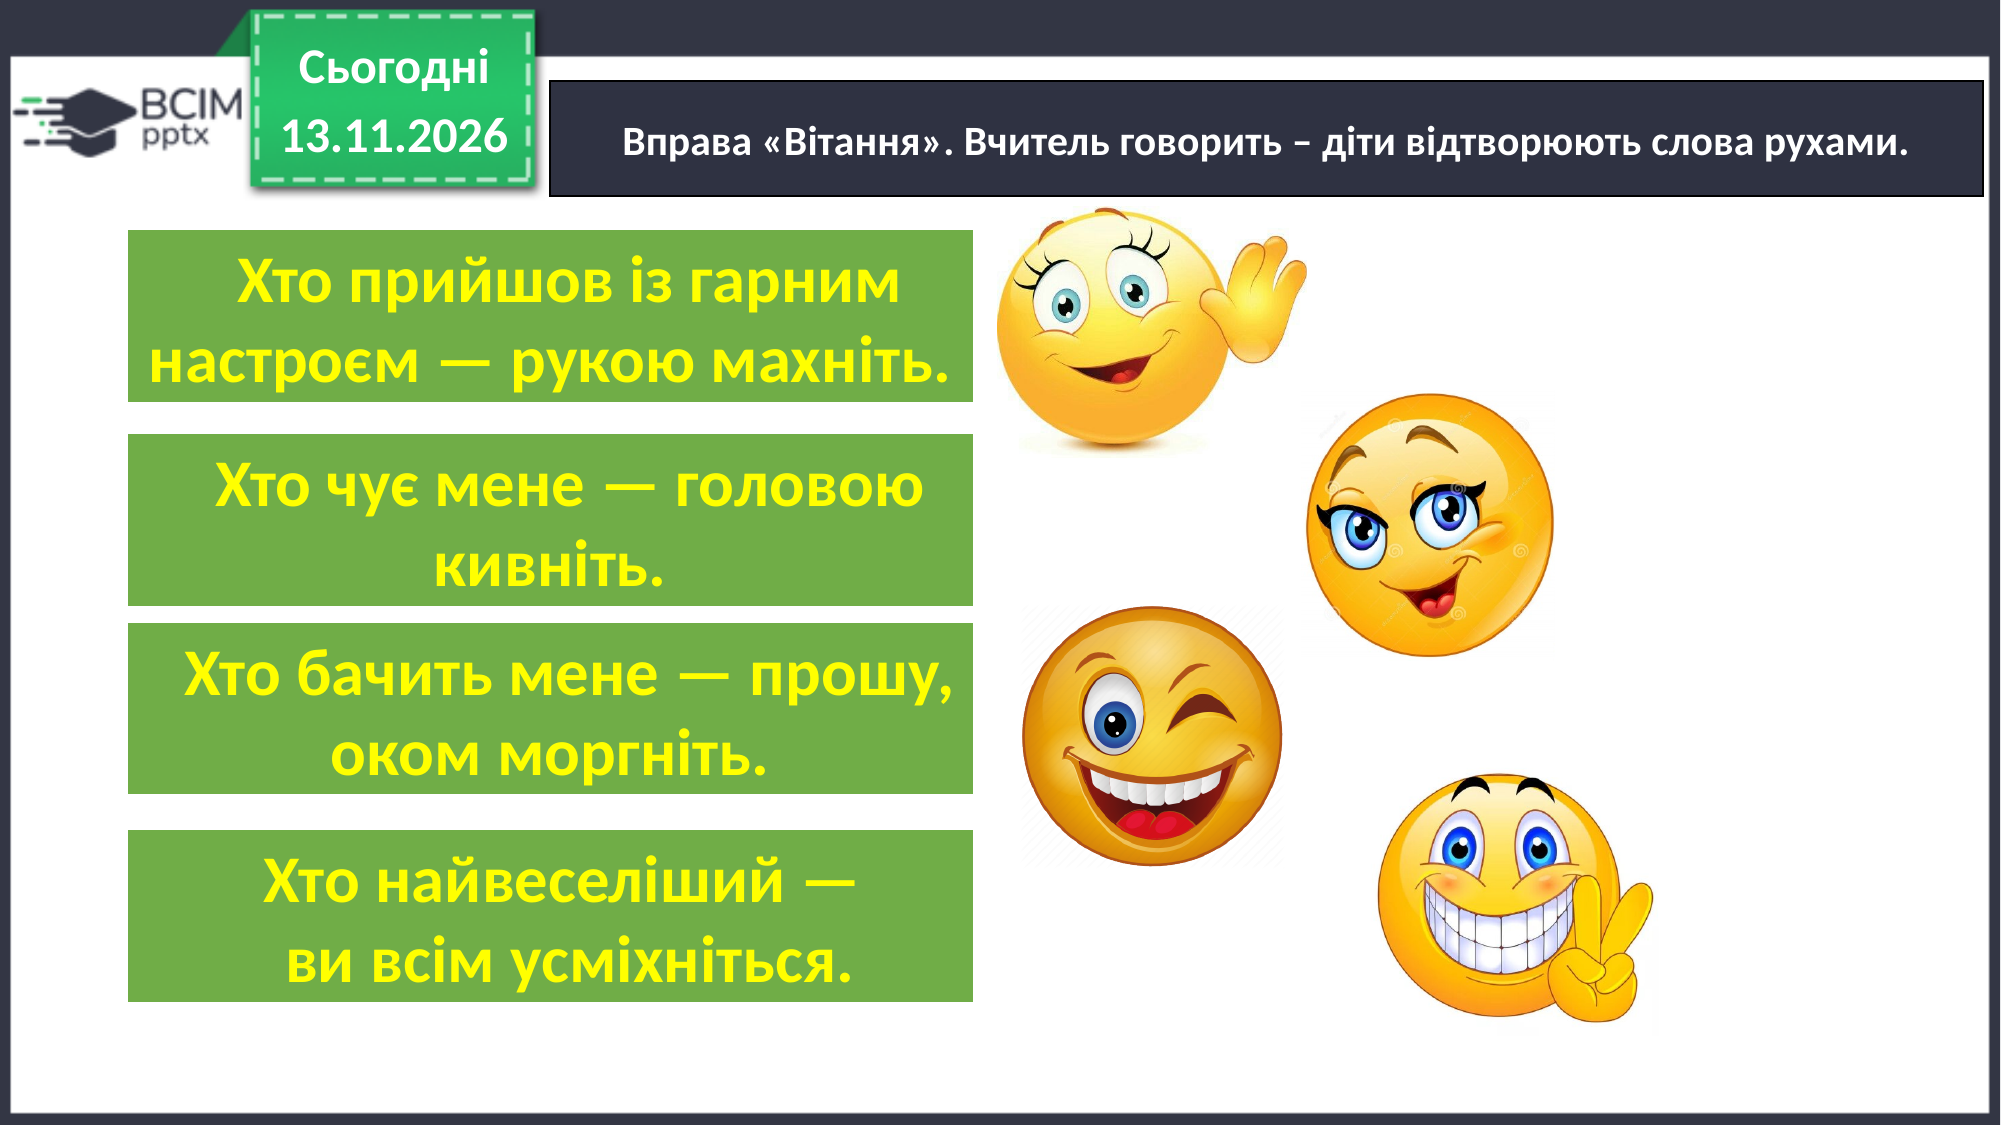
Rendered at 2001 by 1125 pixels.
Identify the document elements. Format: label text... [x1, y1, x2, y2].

text_box 17.04.2023 [263, 101, 524, 164]
text_box Хто прийшов із гарним настроєм — рукою махніть. [124, 227, 976, 405]
text_box Хто найвеселіший — ви всім усміхніться. [124, 827, 976, 1005]
text_box Хто чує мене — головою кивніть. [124, 431, 976, 609]
text_box Вправа «Вітання». Вчитель говорить – діти відтворюють слова рухами. [549, 80, 1984, 197]
picture [0, 0, 2001, 1125]
text_box Сьогодні [284, 26, 535, 101]
text_box Хто бачить мене — прошу, оком моргніть. [124, 620, 976, 798]
